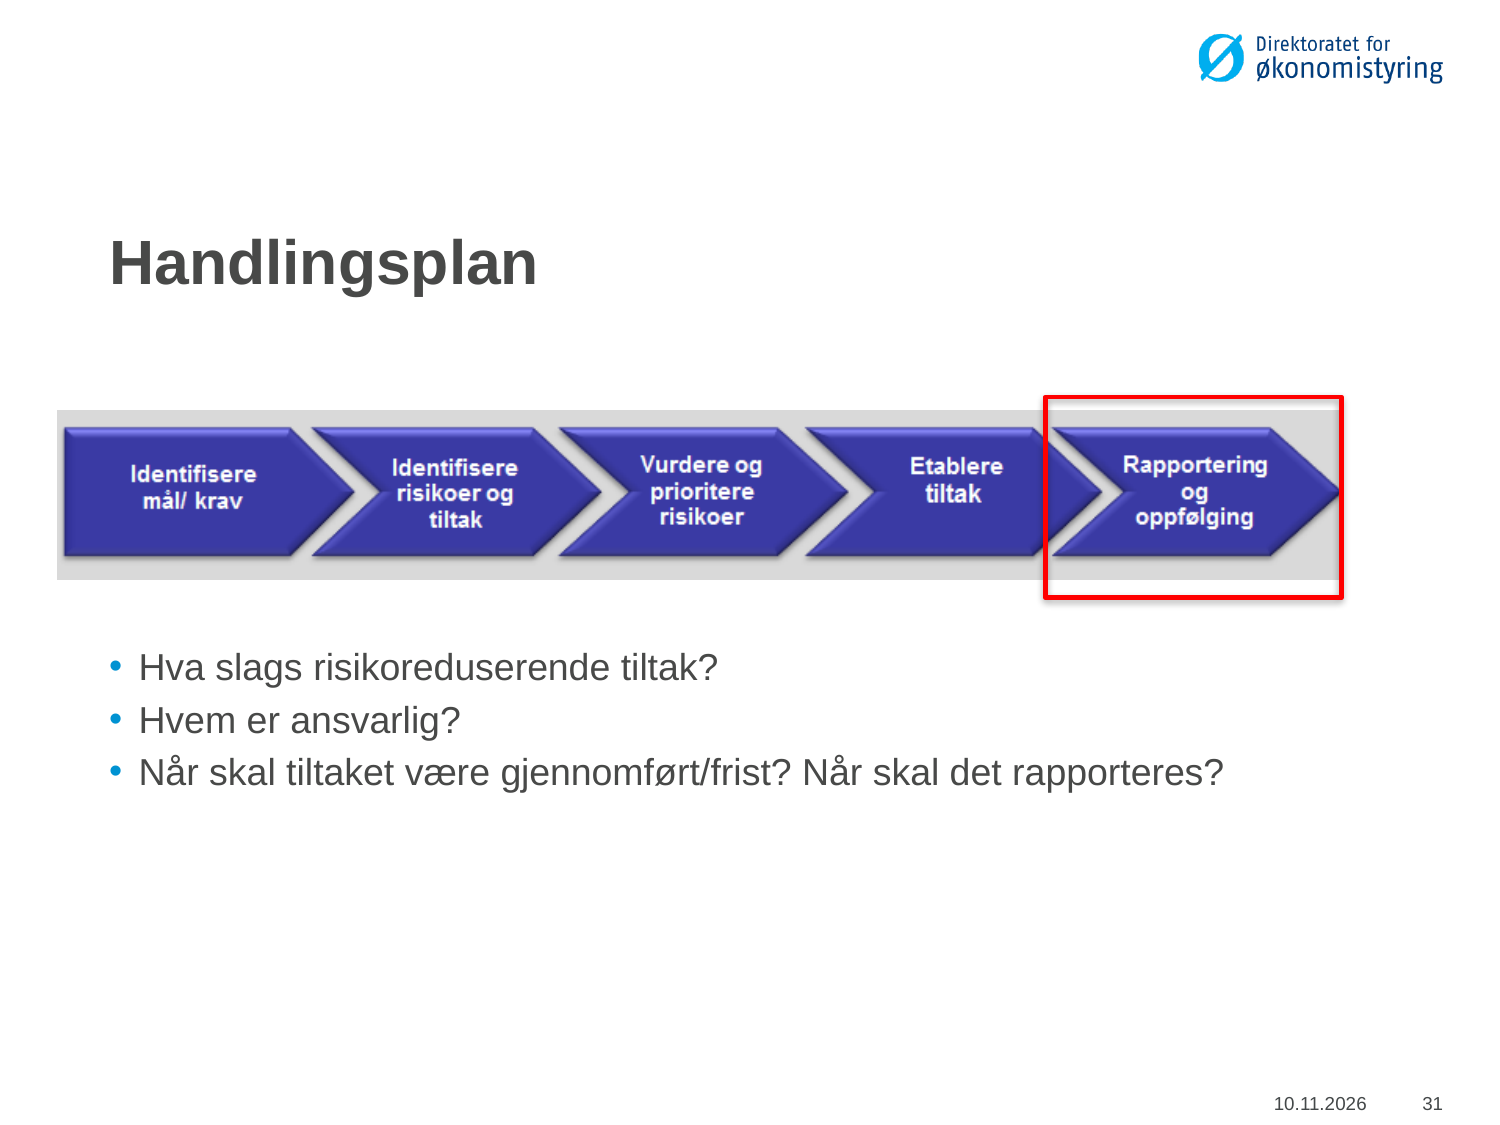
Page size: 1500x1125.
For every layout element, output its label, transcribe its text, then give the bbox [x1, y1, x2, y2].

list Hva slags risikoreduserende tiltak? Hvem er ansvarlig? Når skal tiltaket være gjennomført/frist? Når skal det rapporteres? [109, 328, 1444, 1041]
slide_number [1273, 1091, 1385, 1115]
slide_number 31 [1385, 1091, 1444, 1115]
text_box [1045, 396, 1342, 410]
title Handlingsplan [109, 136, 1444, 298]
picture [57, 410, 1342, 580]
text_box [1045, 587, 1342, 599]
